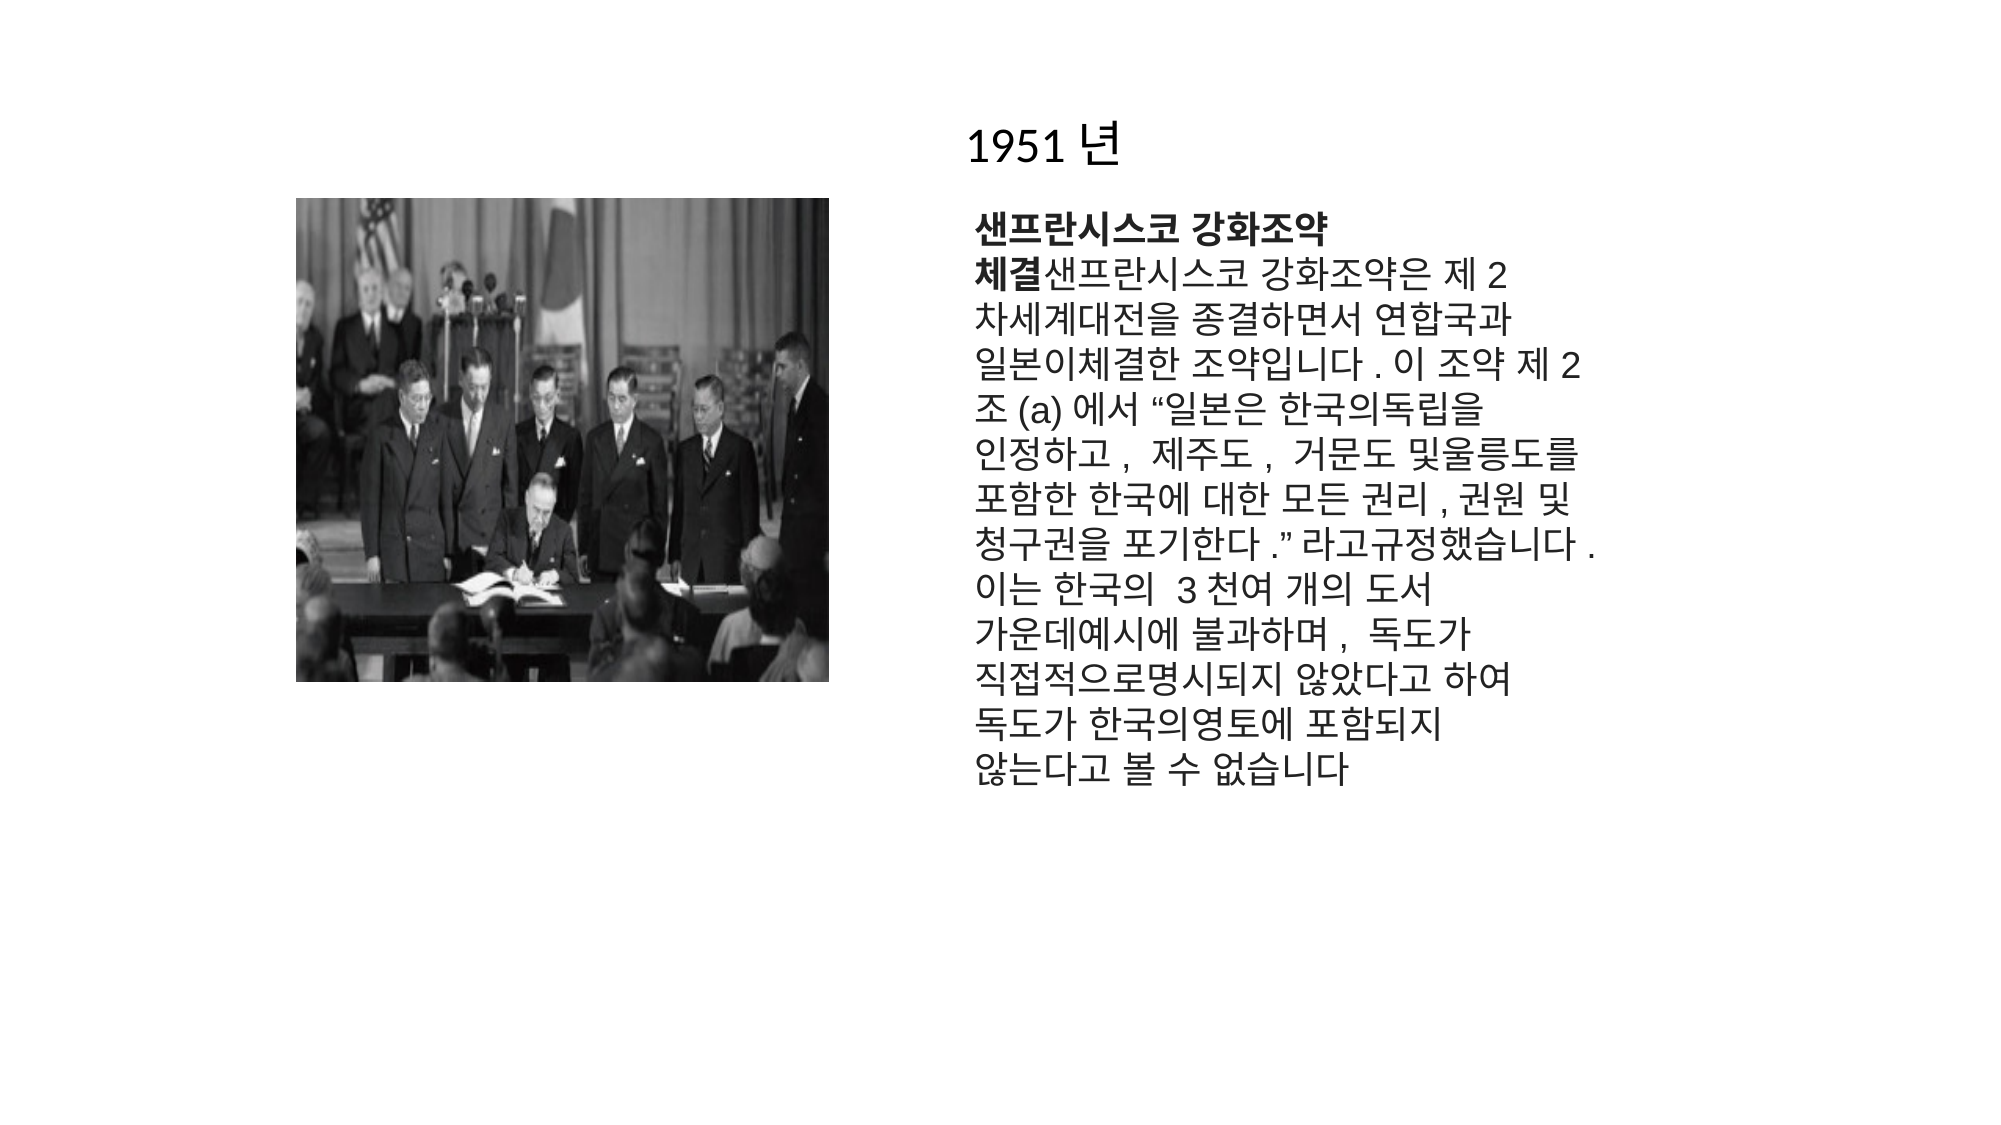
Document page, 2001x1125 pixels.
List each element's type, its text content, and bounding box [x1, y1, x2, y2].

picture [296, 197, 829, 682]
text_box 샌프란시스코 강화조약 체결샌프란시스코 강화조약은 제2차세계대전을 종결하면서 연합국과 일본이체결한 조약입니다.이 조약 제2조(a)에서 “일본은 한국의독립을 인정하고, 제주도, 거문도 및울릉도를 포함한 한국에 대한 모든 권리,권원 및 청구권을 포기한다.”라고규정했습니다.이는 한국의 3천여 개의 도서 가운데예시에 불과하며, 독도가 직접적으로명시되지 않았다고 하여 독도가 한국의영토에 포함되지 않는다고 볼 수 없습니다 [959, 198, 1604, 844]
text_box 1951년 [950, 104, 1671, 180]
